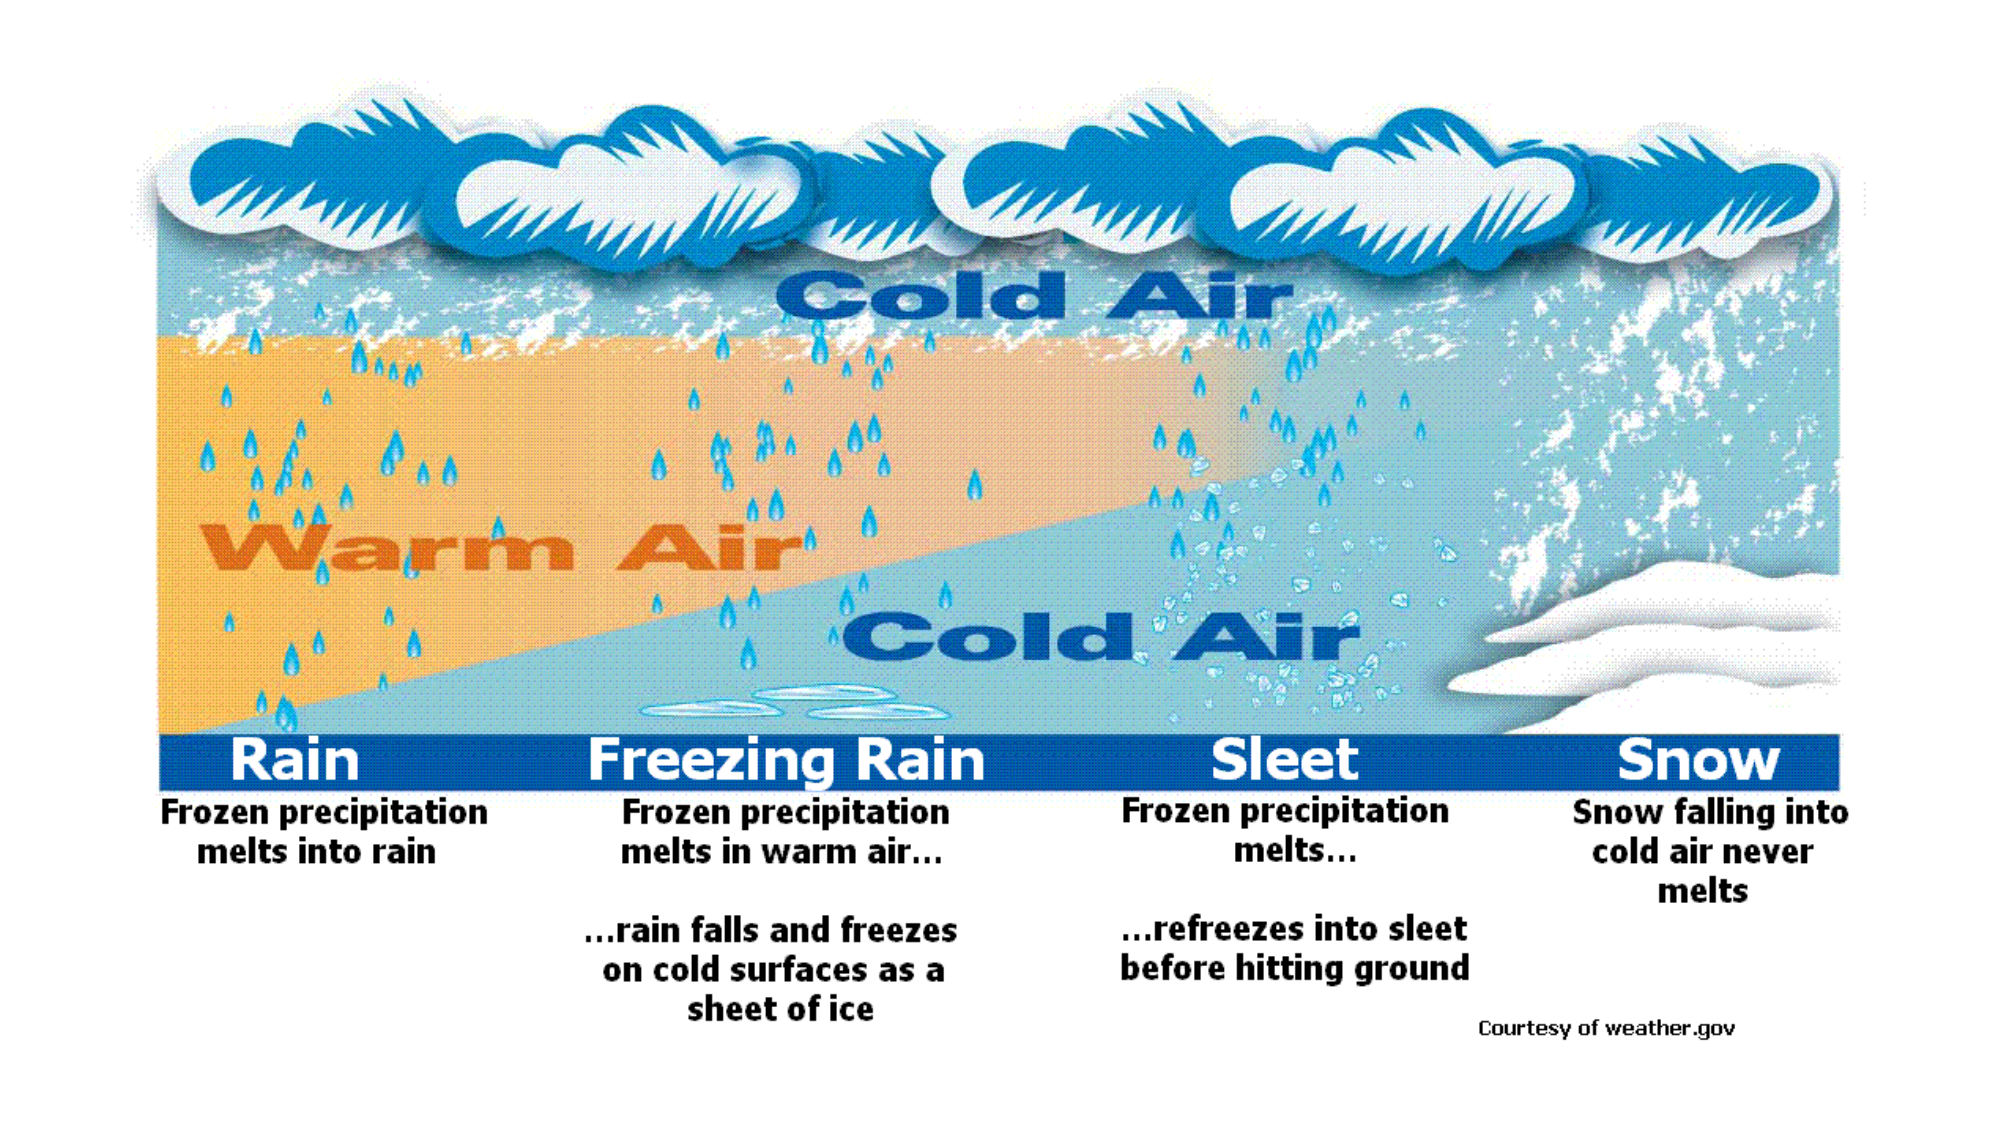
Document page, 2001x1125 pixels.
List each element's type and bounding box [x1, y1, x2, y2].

picture [130, 77, 1869, 1048]
